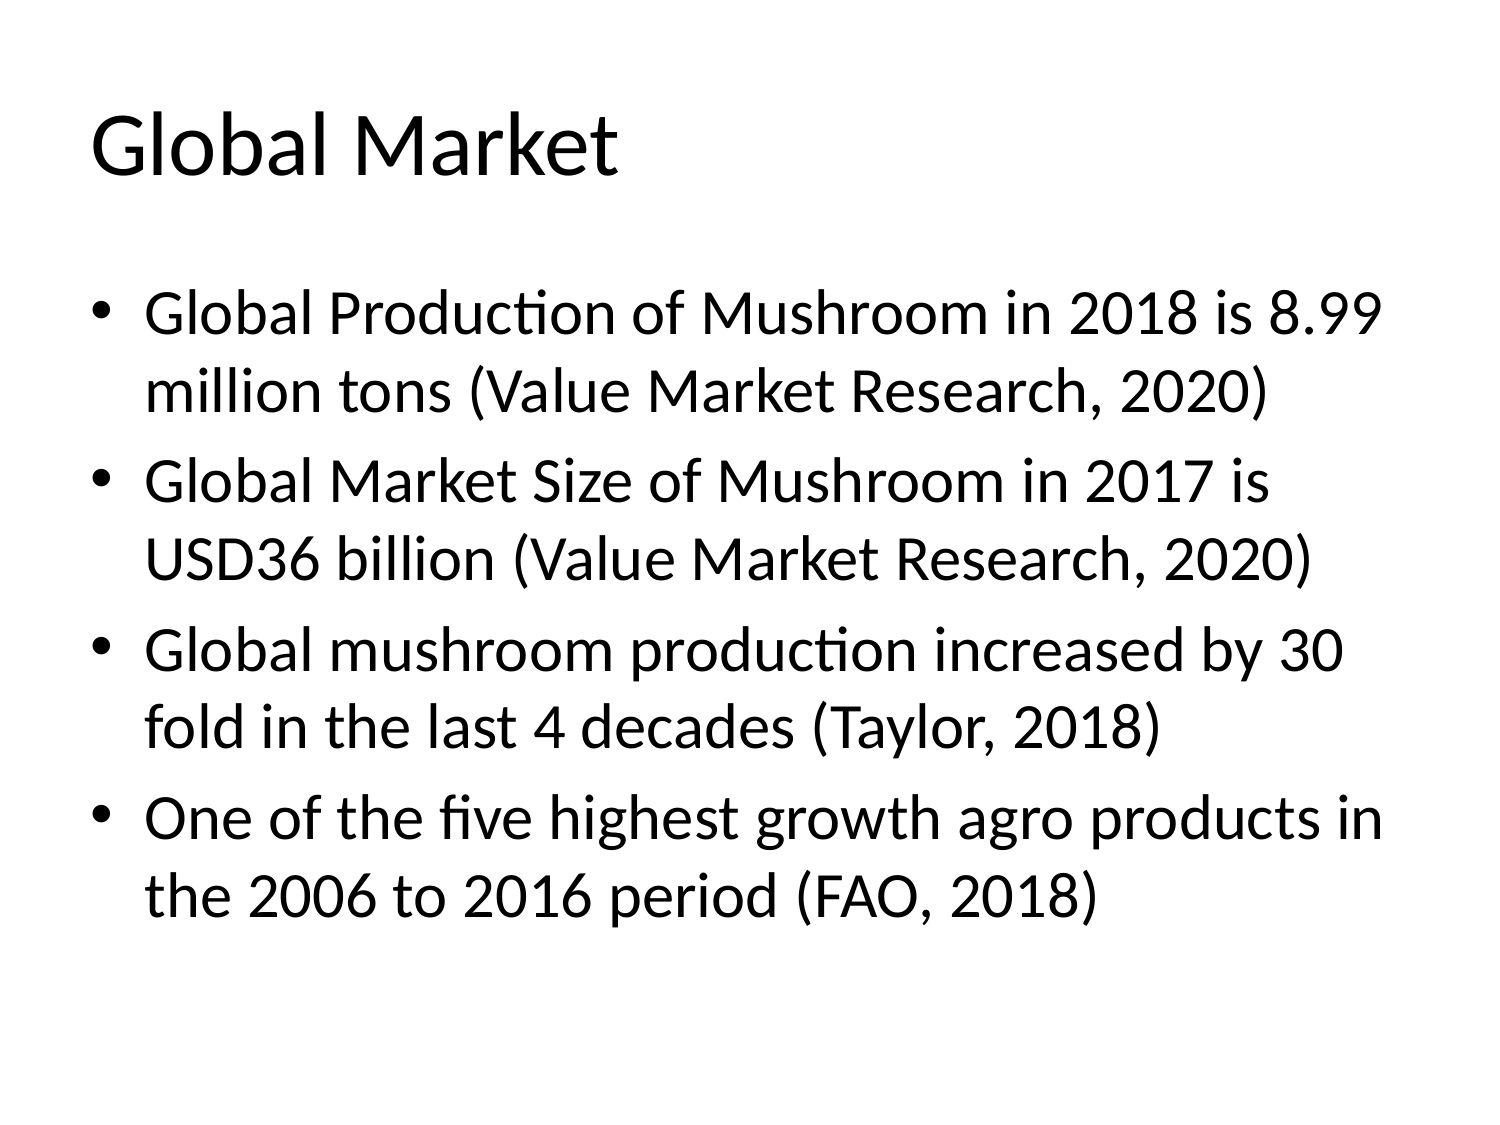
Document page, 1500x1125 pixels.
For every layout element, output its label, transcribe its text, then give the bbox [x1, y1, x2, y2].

title Global Market [75, 45, 1425, 233]
list Global Production of Mushroom in 2018 is 8.99 million tons (Value Market Research, 2020) Global Market Size of Mushroom in 2017 is USD36 billion (Value Market Research, 2020) Global mushroom production increased by 30 fold in the last 4 decades (Taylor, 2018) One of the five highest growth agro products in the 2006 to 2016 period (FAO, 2018) [75, 262, 1425, 1005]
